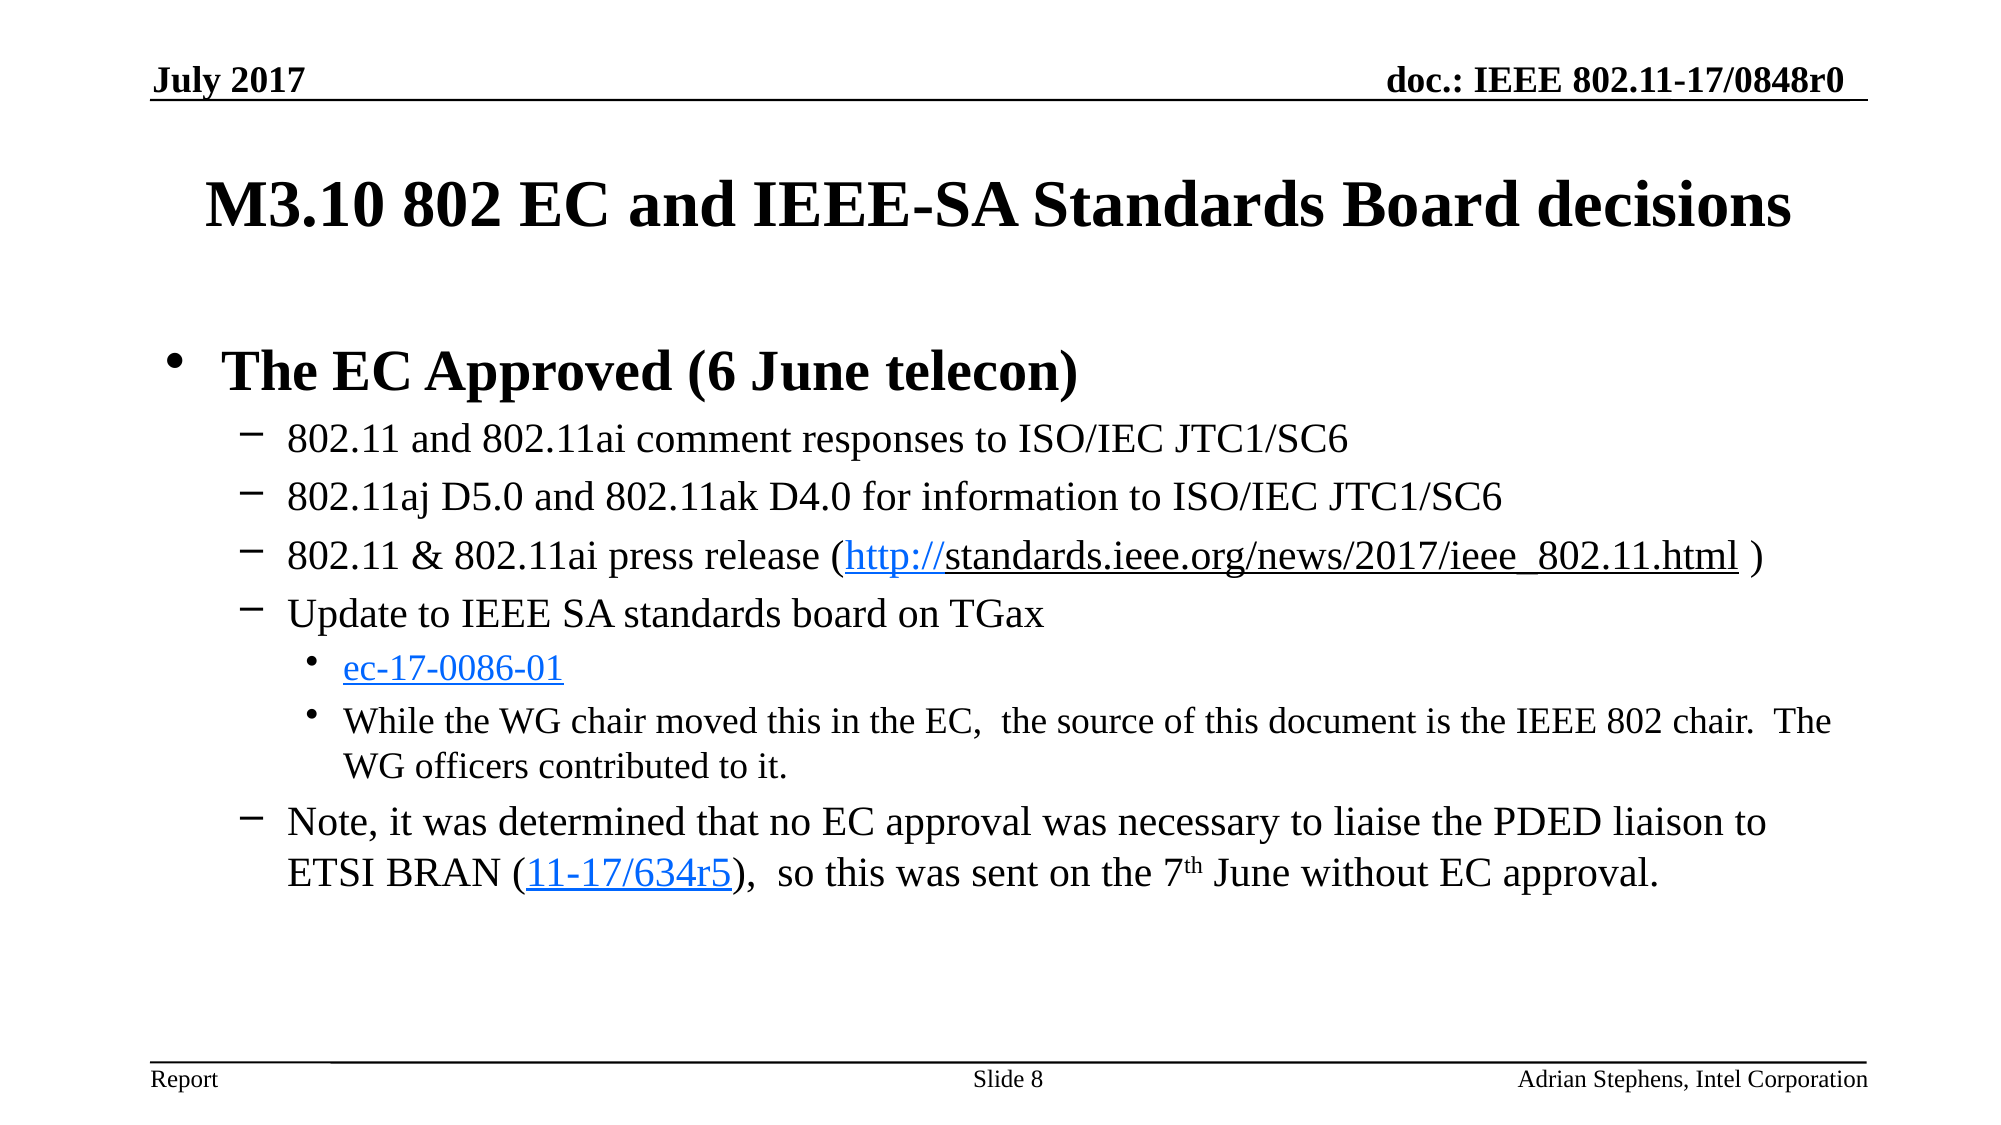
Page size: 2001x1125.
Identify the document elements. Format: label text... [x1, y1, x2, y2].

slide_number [152, 54, 308, 101]
footer Adrian Stephens, Intel Corporation [1512, 1061, 1869, 1093]
title M3.10 802 EC and IEEE-SA Standards Board decisions [150, 112, 1850, 288]
list The EC Approved (6 June telecon) 802.11 and 802.11ai comment responses to ISO/IEC JTC1/SC6 802.11aj D5.0 and 802.11ak D4.0 for information to ISO/IEC JTC1/SC6 802.11 & 802.11ai press release (http://standards.ieee.org/news/2017/ieee_802.11.html ) Update to IEEE SA standards board on TGax ec-17-0086-01 While the WG chair moved this in the EC, the source of this document is the IEEE 802 chair. The WG officers contributed to it. Note, it was determined that no EC approval was necessary to liaise the PDED liaison to ETSI BRAN (11-17/634r5), so this was sent on the 7th June without EC approval. [150, 324, 1850, 1000]
slide_number Slide 8 [964, 1061, 1053, 1093]
